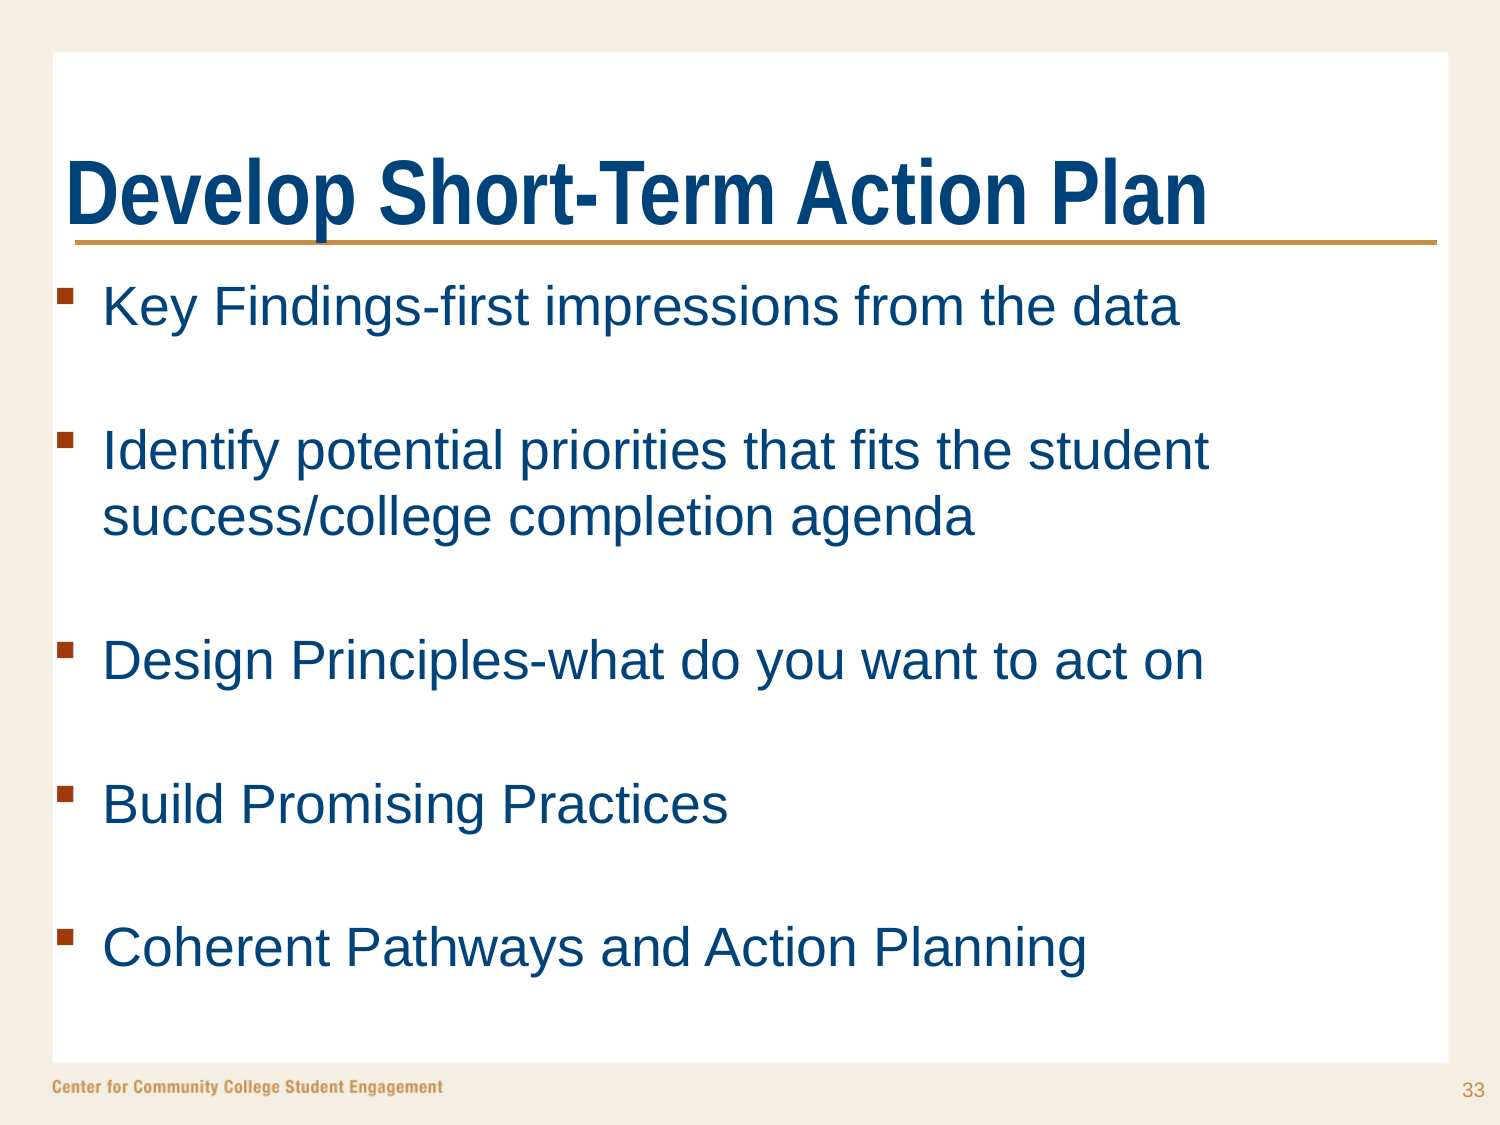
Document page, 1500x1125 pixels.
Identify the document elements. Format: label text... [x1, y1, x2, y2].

picture [0, 0, 1500, 1125]
title Develop Short-Term Action Plan [50, 79, 1450, 250]
list Key Findings-first impressions from the data Identify potential priorities that fits the student success/college completion agenda Design Principles-what do you want to act on Build Promising Practices Coherent Pathways and Action Planning [37, 262, 1463, 988]
slide_number 33 [1400, 1062, 1500, 1116]
